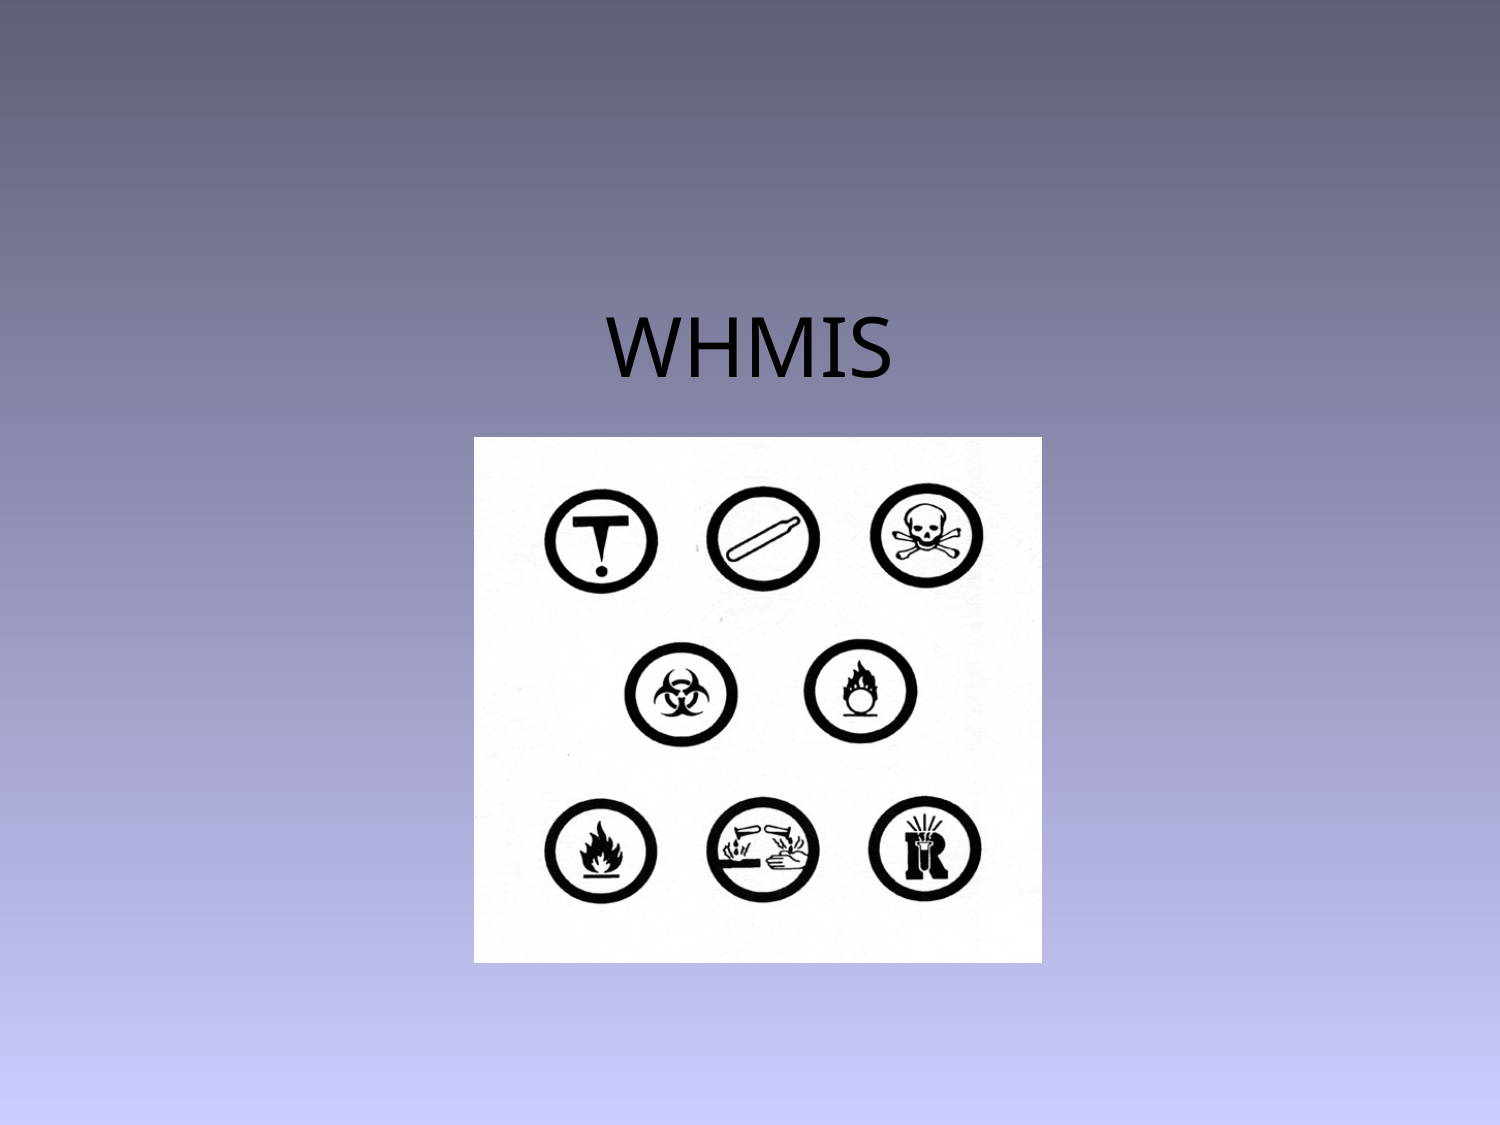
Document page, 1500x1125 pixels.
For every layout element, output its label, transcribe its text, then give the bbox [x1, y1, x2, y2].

title WHMIS [112, 249, 1388, 438]
picture [474, 437, 1042, 963]
